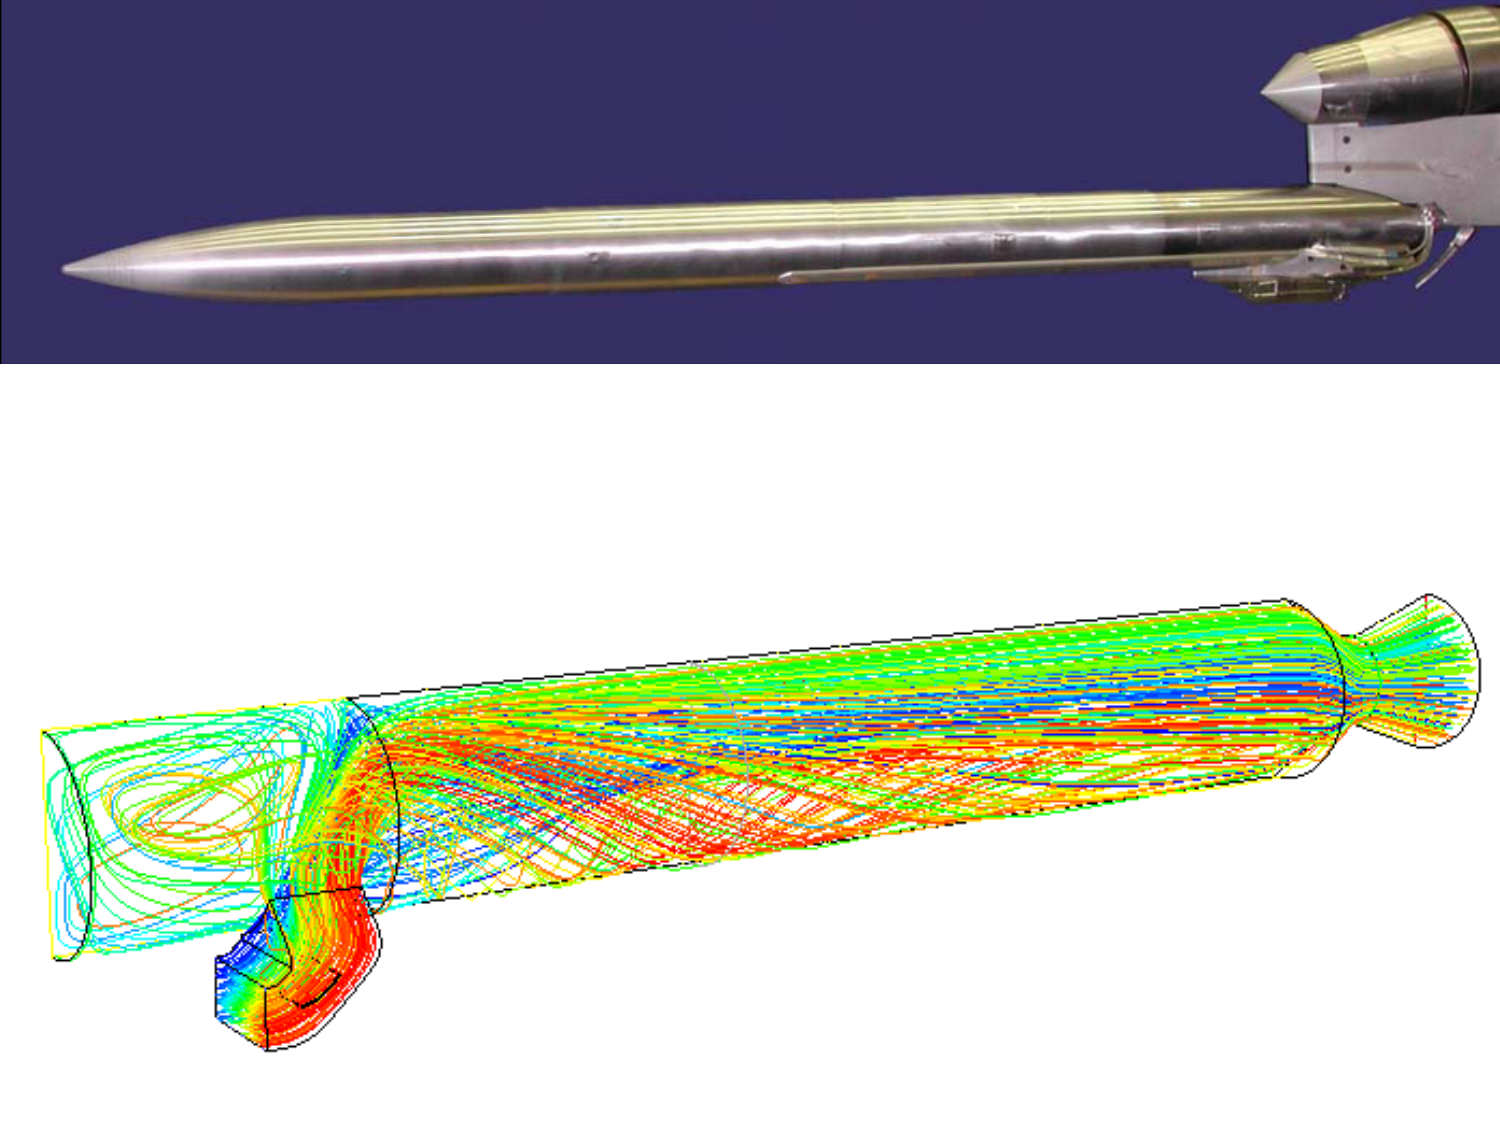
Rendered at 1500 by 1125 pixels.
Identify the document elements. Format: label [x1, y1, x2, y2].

picture [0, 562, 1500, 1071]
picture [0, 0, 1500, 364]
